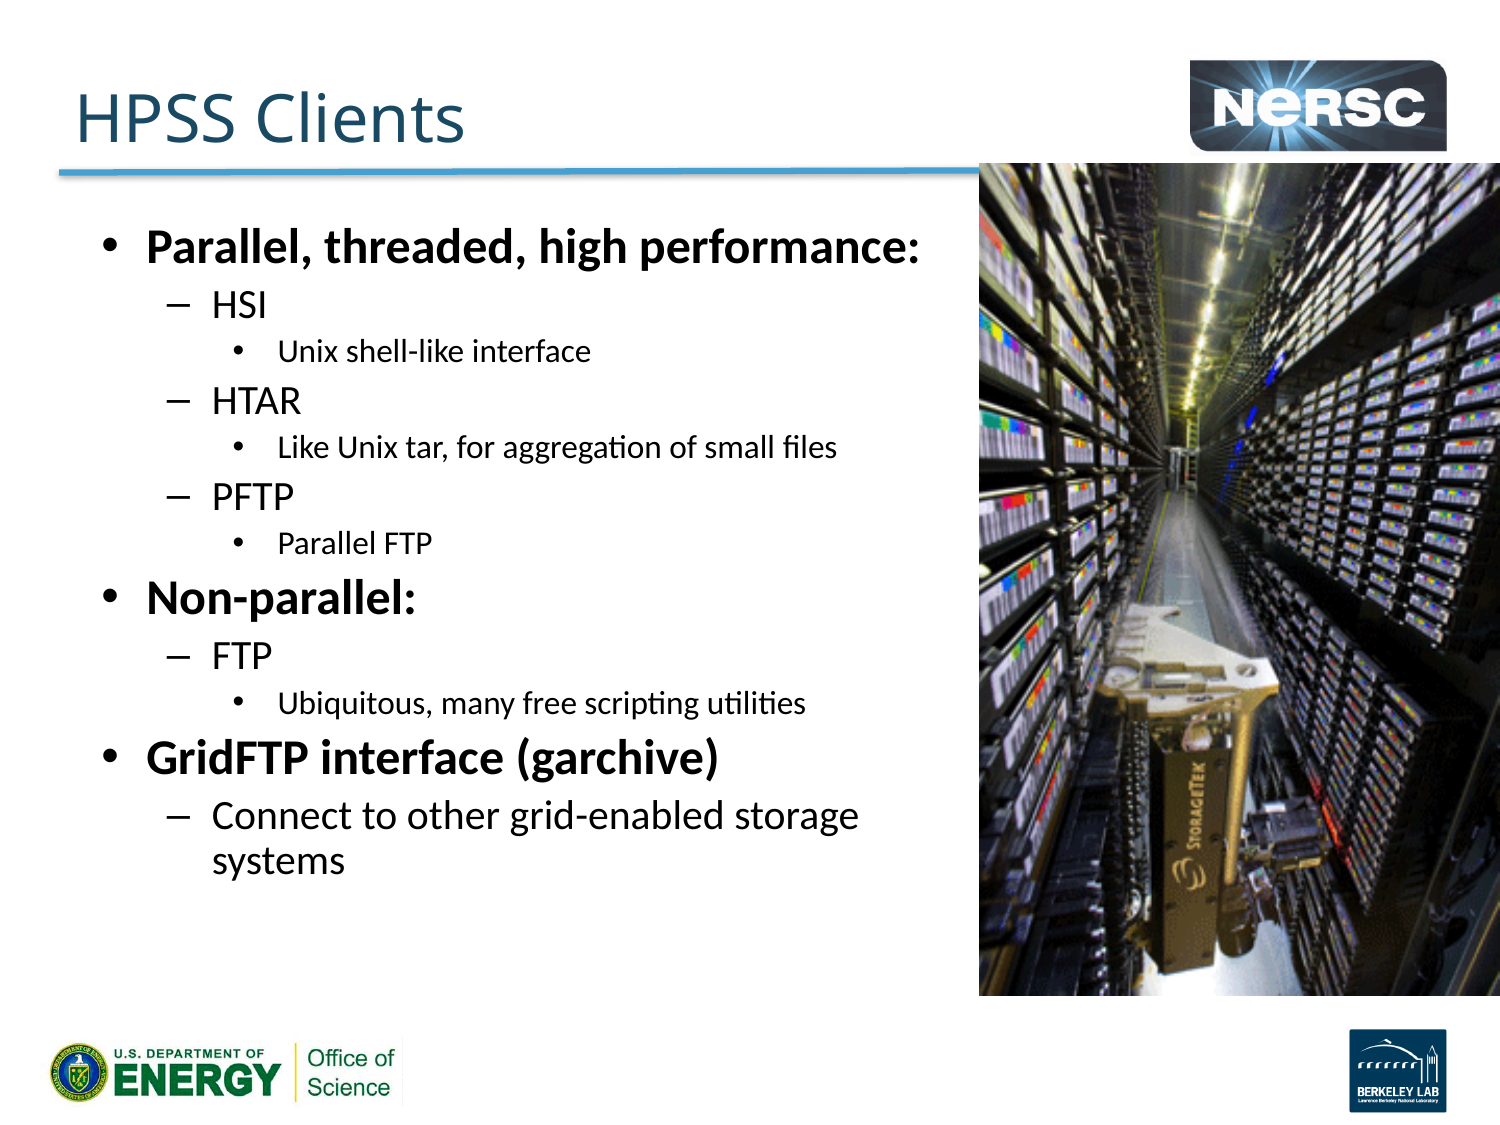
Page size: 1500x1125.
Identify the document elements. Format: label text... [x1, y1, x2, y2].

picture [1190, 58, 1447, 156]
picture [1349, 1029, 1447, 1113]
title HPSS Clients [59, 29, 1178, 156]
picture [978, 163, 1500, 996]
picture [40, 1029, 403, 1113]
list Parallel, threaded, high performance: HSI Unix shell-like interface HTAR Like Unix tar, for aggregation of small files PFTP Parallel FTP Non-parallel: FTP Ubiquitous, many free scripting utilities GridFTP interface (garchive) Connect to other grid-enabled storage systems [75, 212, 949, 1029]
